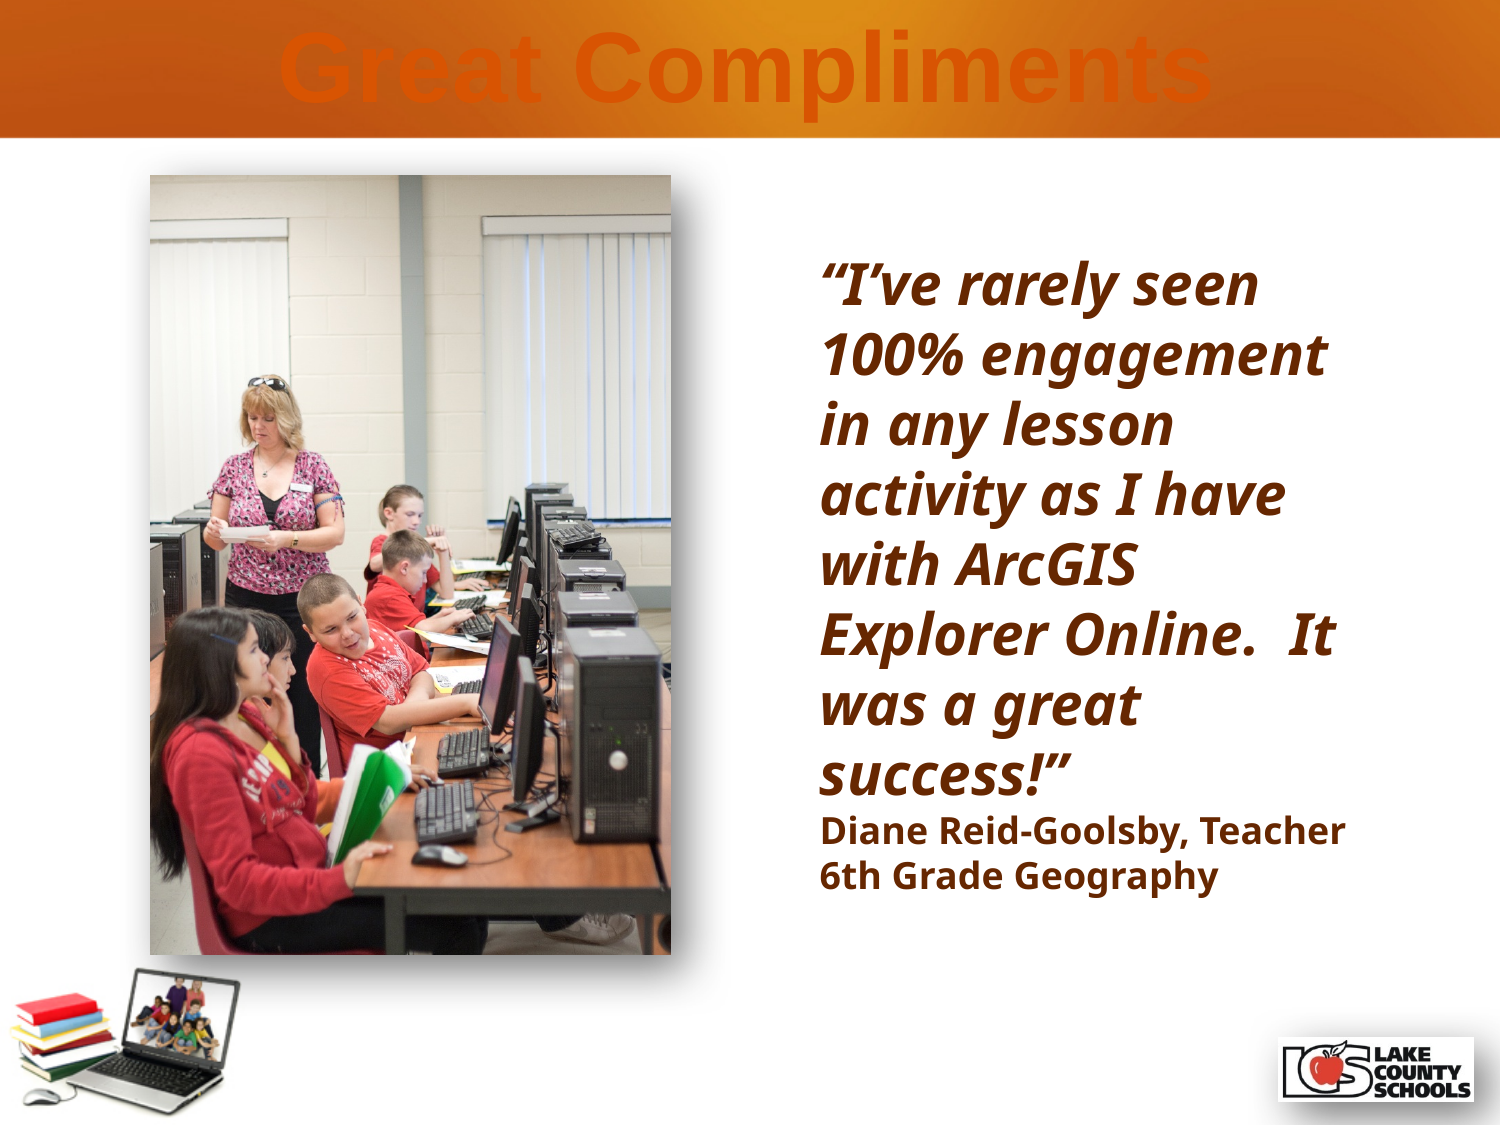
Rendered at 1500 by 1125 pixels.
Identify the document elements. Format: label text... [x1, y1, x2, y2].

text_box “I’ve rarely seen 100% engagement in any lesson activity as I have with ArcGIS Explorer Online. It was a great success!” Diane Reid-Goolsby, Teacher 6th Grade Geography [804, 239, 1390, 905]
text_box Great Compliments [21, 0, 1472, 129]
picture [0, 0, 1500, 1125]
